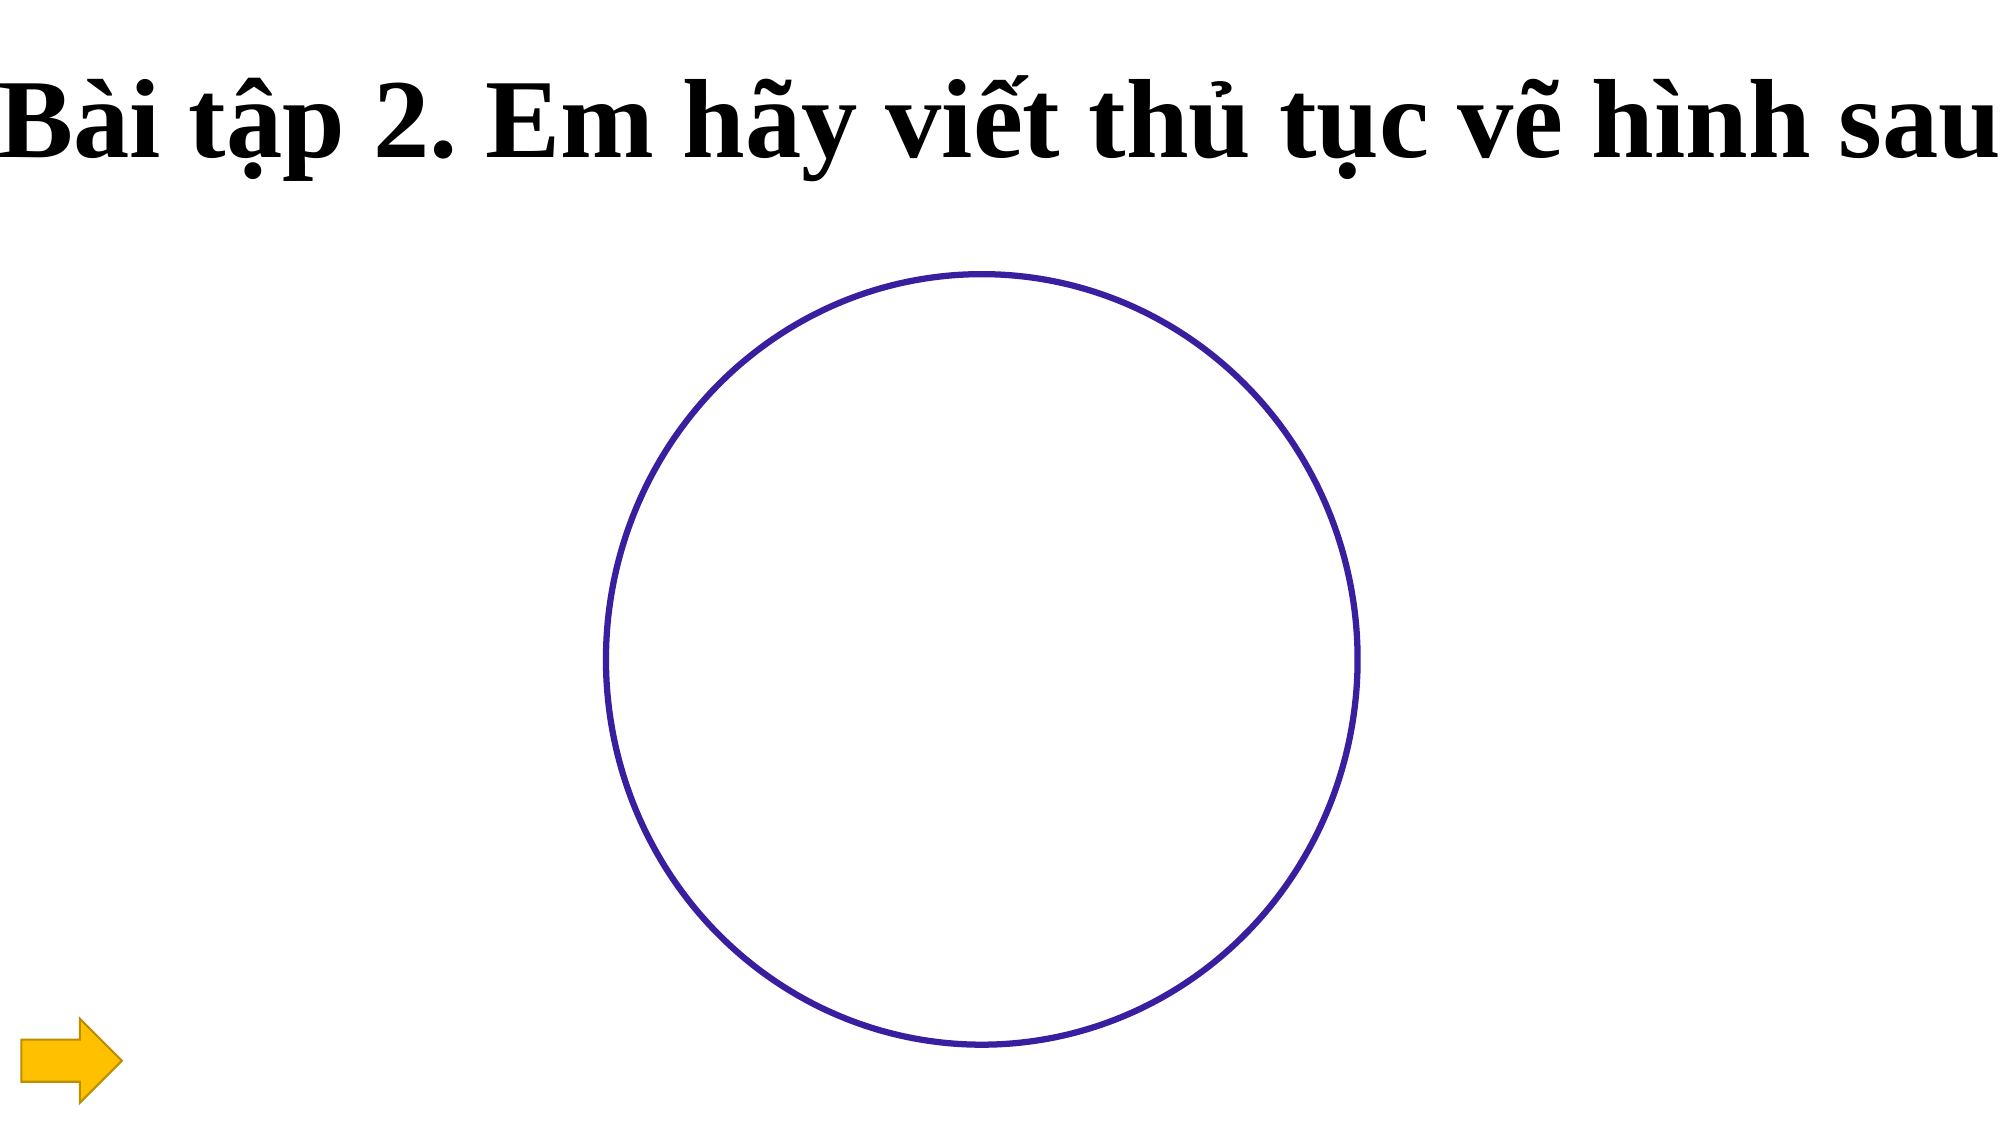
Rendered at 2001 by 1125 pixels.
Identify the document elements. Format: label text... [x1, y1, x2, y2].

text_box Bài tập 2. Em hãy viết thủ tục vẽ hình sau [0, 37, 2000, 188]
text_box [604, 273, 1359, 1046]
text_box [20, 1016, 124, 1106]
